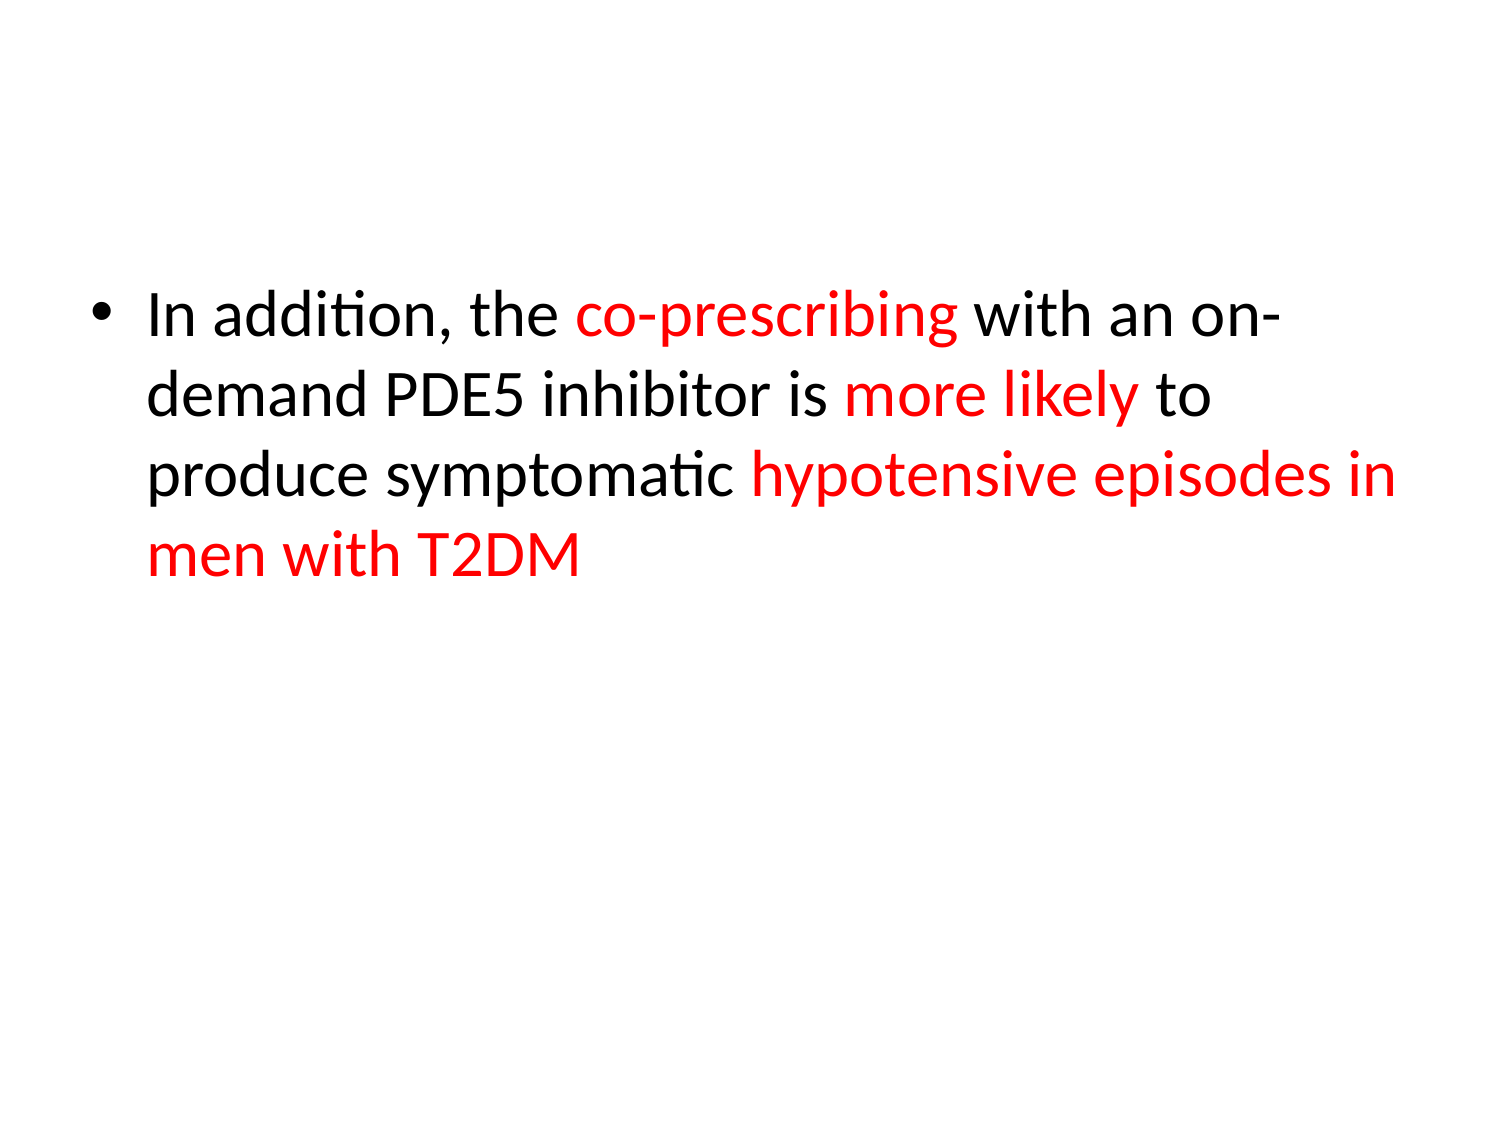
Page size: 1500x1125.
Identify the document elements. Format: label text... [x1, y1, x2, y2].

list In addition, the co-prescribing with an on-demand PDE5 inhibitor is more likely to produce symptomatic hypotensive episodes in men with T2DM [75, 262, 1425, 1005]
